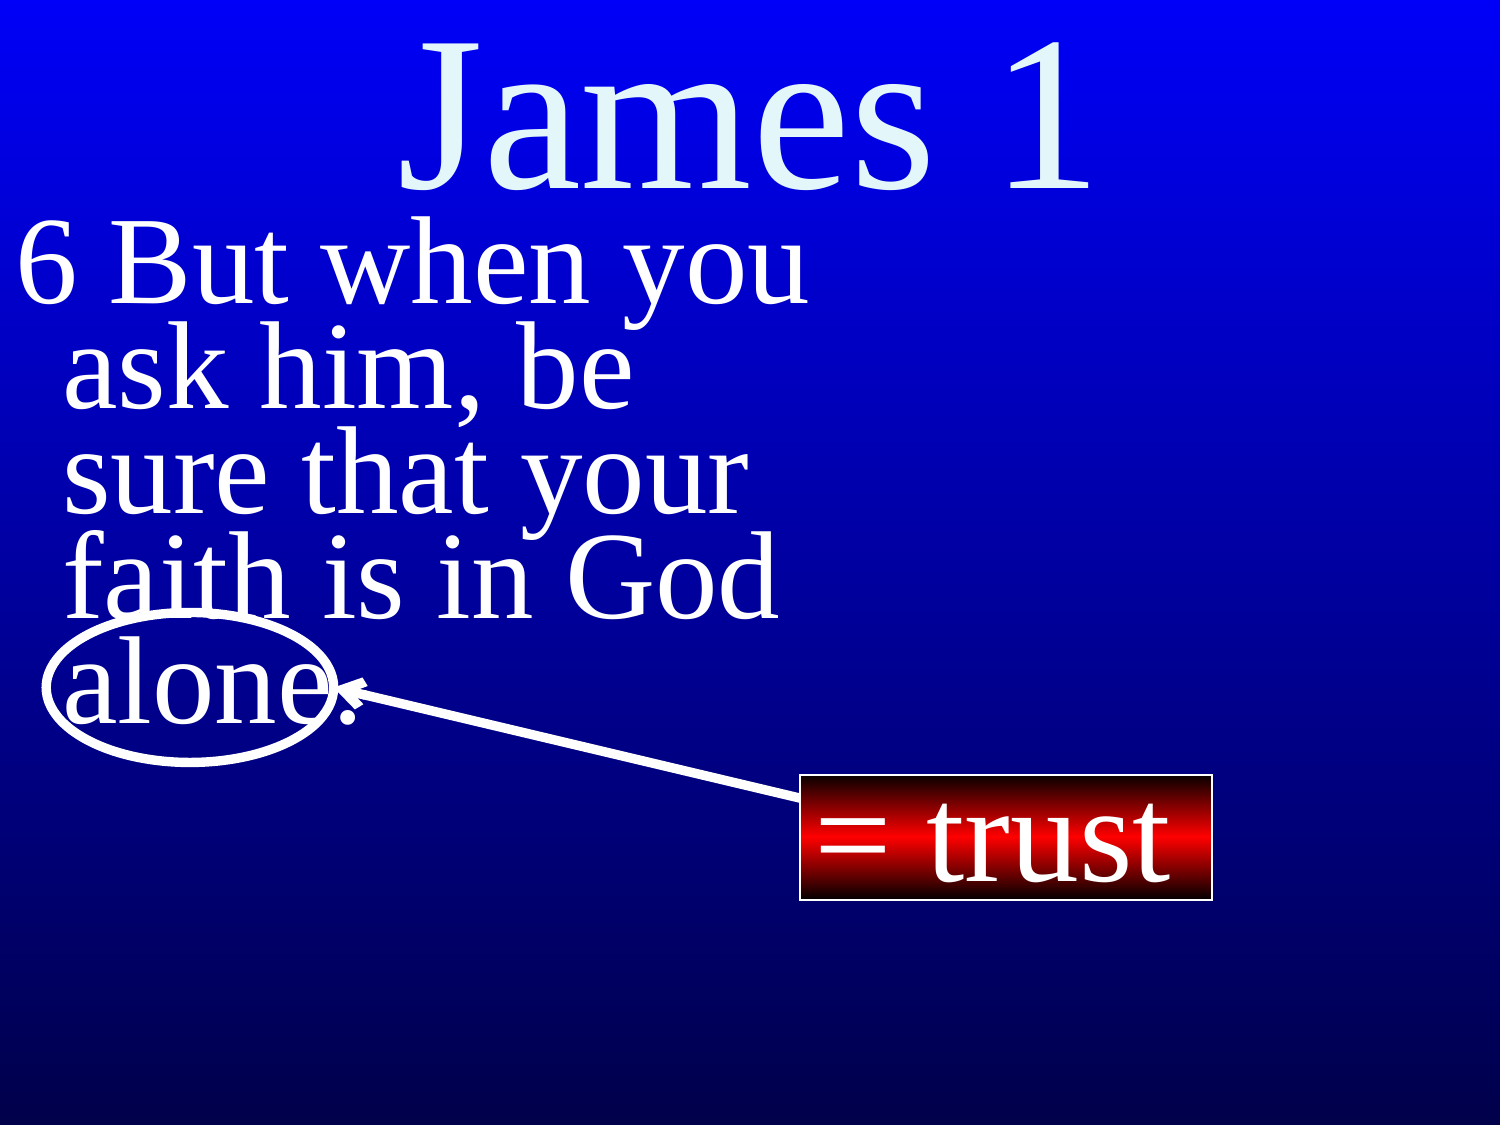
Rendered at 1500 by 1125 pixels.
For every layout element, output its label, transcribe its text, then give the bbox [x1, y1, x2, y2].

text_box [333, 687, 967, 838]
text_box = trust [800, 774, 1213, 900]
title James 1 [0, 0, 1500, 251]
text_box [46, 612, 334, 763]
list 6 But when you ask him, be sure that your faith is in God alone. [0, 212, 876, 1076]
